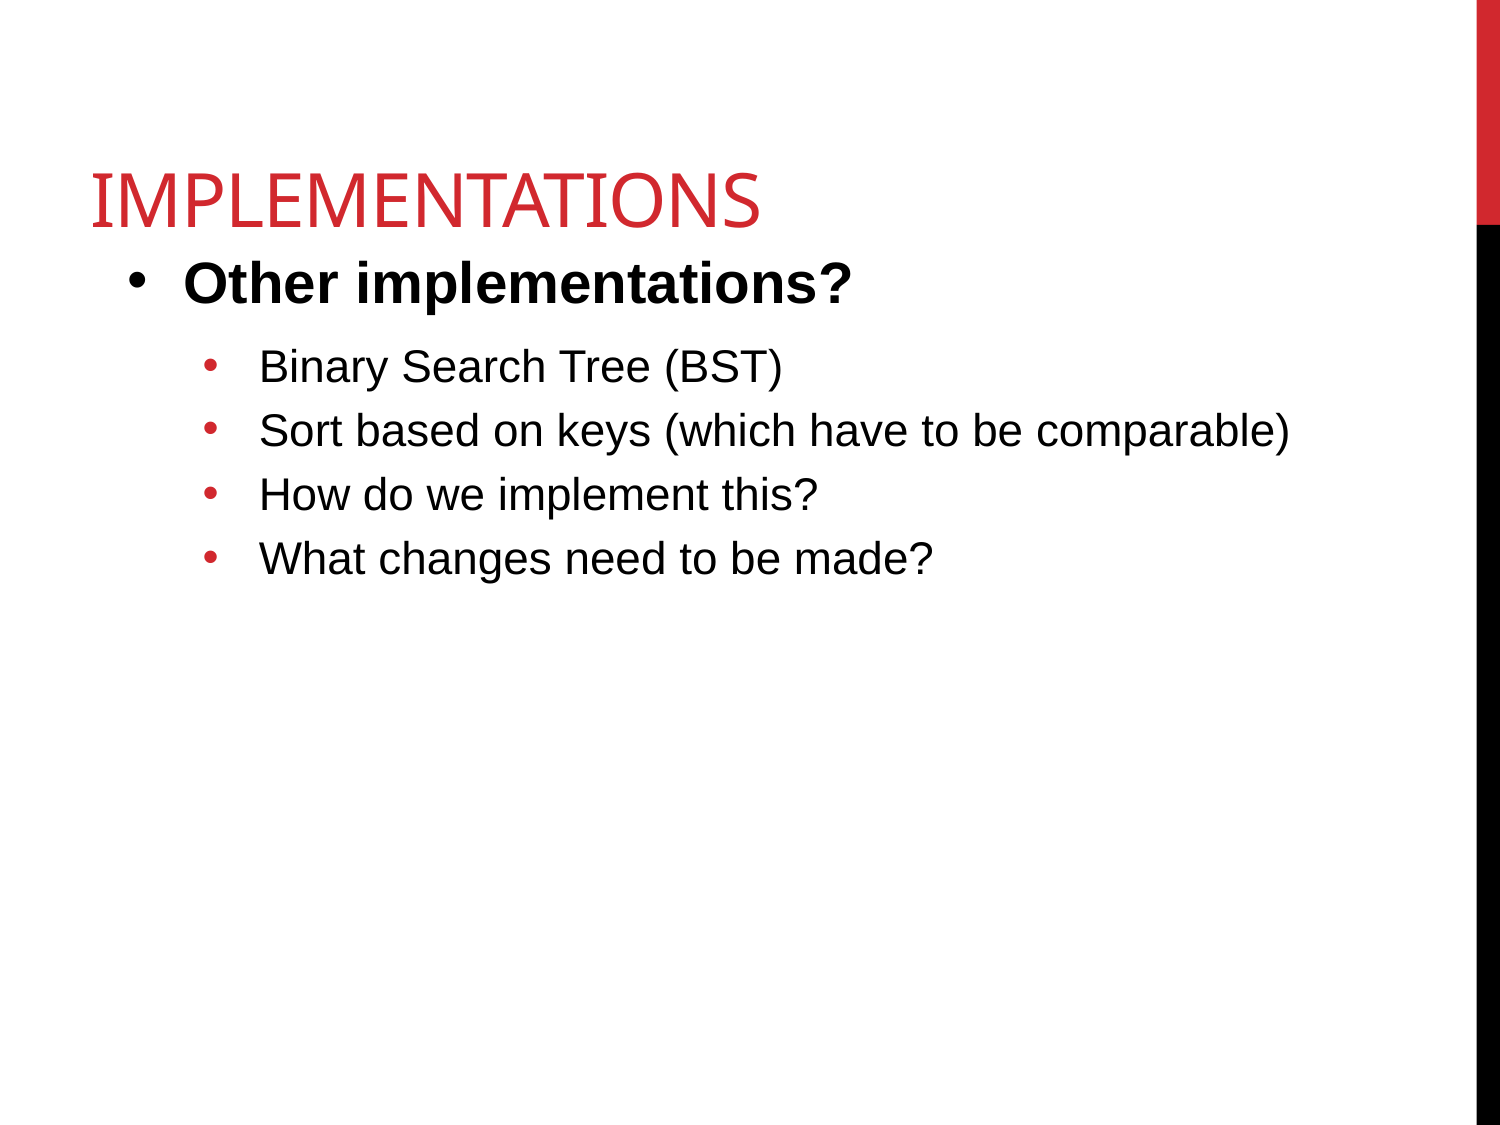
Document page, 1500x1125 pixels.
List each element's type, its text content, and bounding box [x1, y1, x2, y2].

list Other implementations? Binary Search Tree (BST) Sort based on keys (which have to be comparable) How do we implement this? What changes need to be made? [112, 237, 1413, 1076]
title Implementations [75, 25, 1500, 250]
